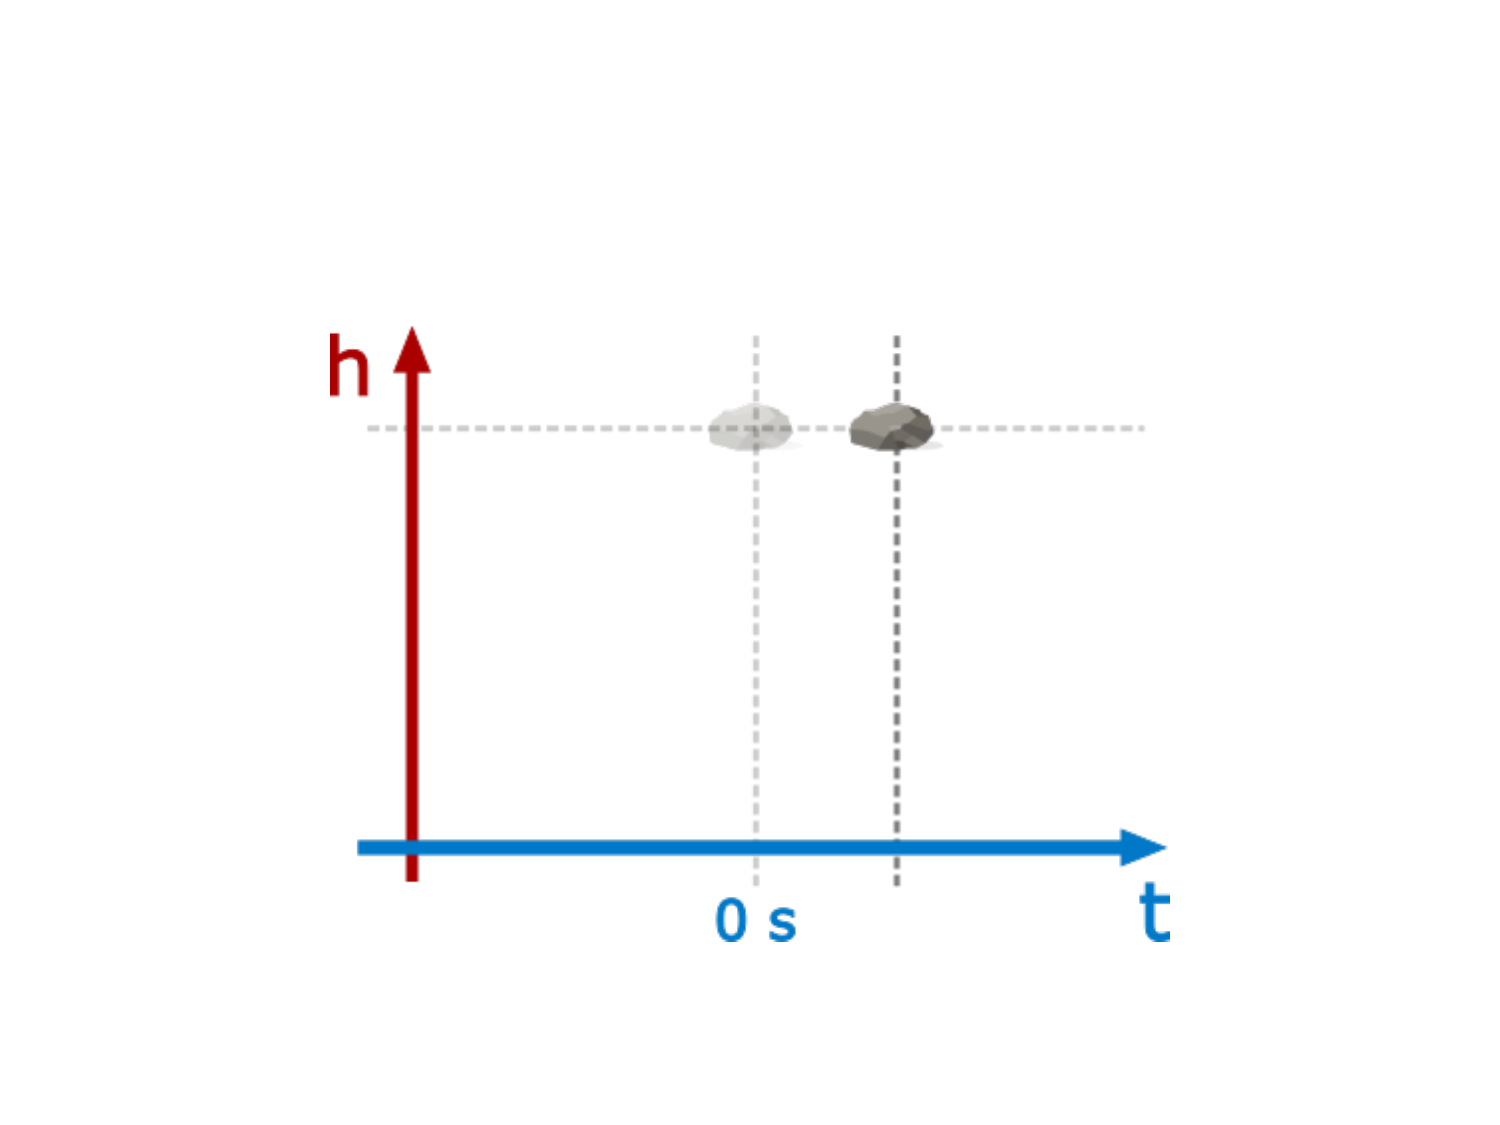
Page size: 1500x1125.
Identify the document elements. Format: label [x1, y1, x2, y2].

list [329, 326, 1171, 942]
